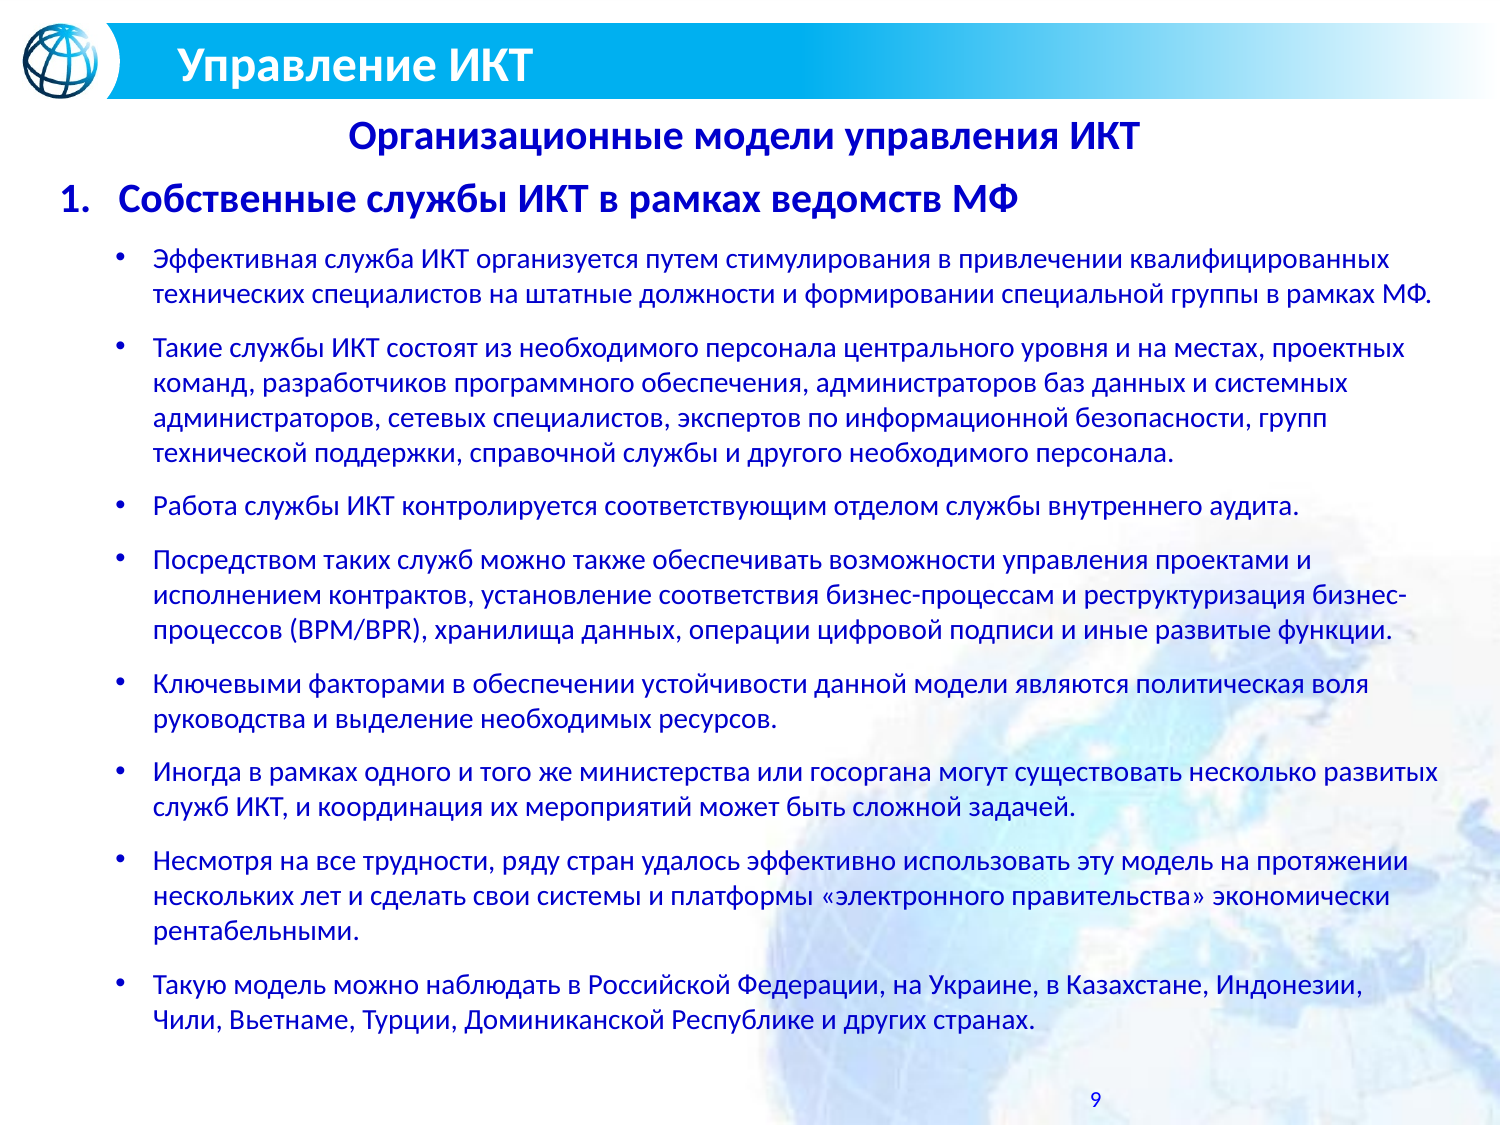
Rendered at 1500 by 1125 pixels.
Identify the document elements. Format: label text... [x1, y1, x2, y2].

slide_number 8 [1074, 1080, 1430, 1116]
text_box Организационные модели управления ИКТ Собственные службы ИКТ в рамках ведомств МФ Эффективная служба ИКТ организуется путем стимулирования в привлечении квалифицированных технических специалистов на штатные должности и формировании специальной группы в рамках МФ. Такие службы ИКТ состоят из необходимого персонала центрального уровня и на местах, проектных команд, разработчиков программного обеспечения, администраторов баз данных и системных администраторов, сетевых специалистов, экспертов по информационной безопасности, групп технической поддержки, справочной службы и другого необходимого персонала. Работа службы ИКТ контролируется соответствующим отделом службы внутреннего аудита. Посредством таких служб можно также обеспечивать возможности управления проектами и исполнением контрактов, установление соответствия бизнес-процессам и реструктуризация бизнес-процессов (BPM/BPR), хранилища данных, операции цифровой подписи и иные развитые функции. Ключевыми факторами в обеспечении устойчивости данной модели являются политическая воля руководства и выделение необходимых ресурсов. Иногда в рамках одного и того же министерства или госоргана могут существовать несколько развитых служб ИКТ, и координация их мероприятий может быть сложной задачей. Несмотря на все трудности, ряду стран удалось эффективно использовать эту модель на протяжении нескольких лет и сделать свои системы и платформы «электронного правительства» экономически рентабельными. Такую модель можно наблюдать в Российской Федерации, на Украине, в Казахстане, Индонезии, Чили, Вьетнаме, Турции, Доминиканской Республике и других странах. [44, 129, 1455, 1043]
picture [0, 0, 1500, 1125]
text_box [0, 0, 1498, 122]
